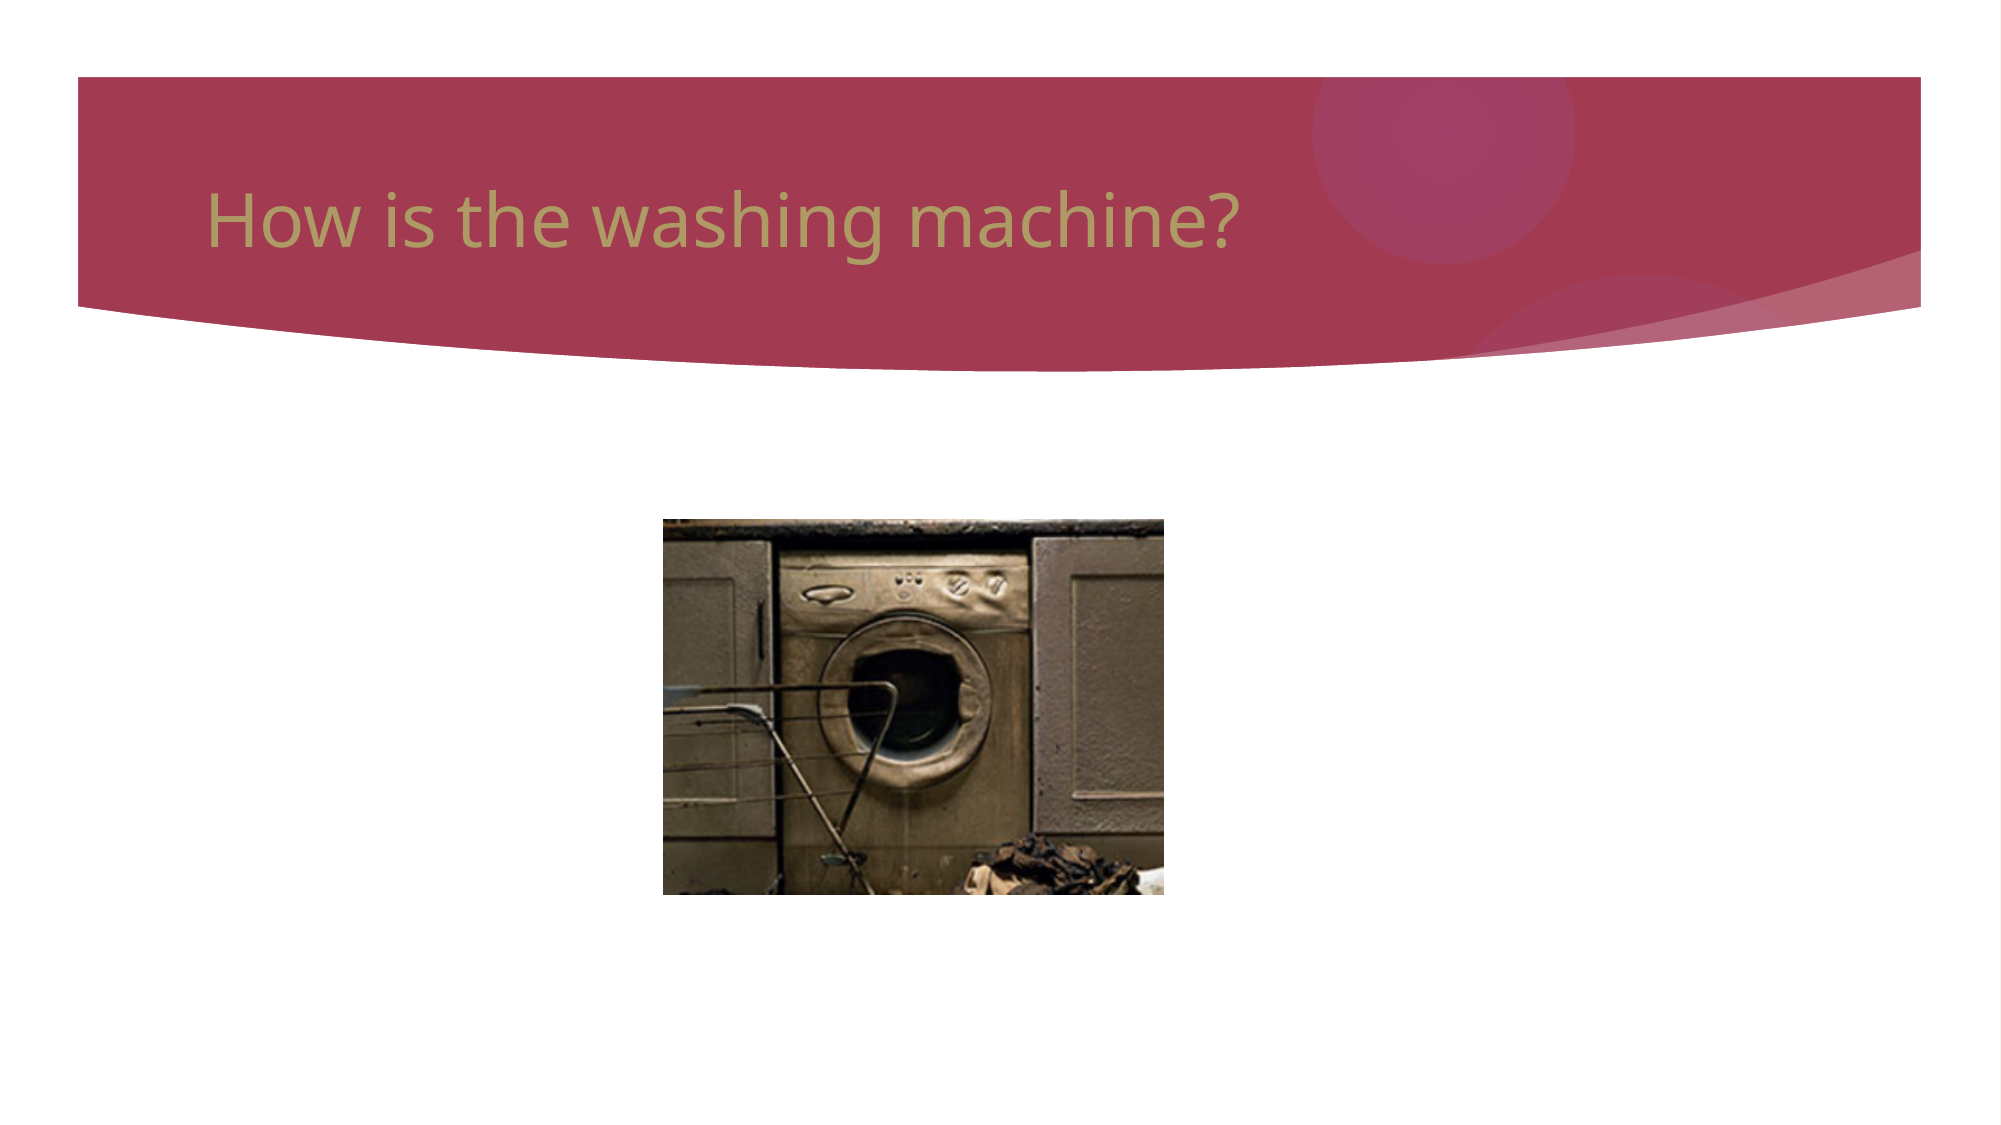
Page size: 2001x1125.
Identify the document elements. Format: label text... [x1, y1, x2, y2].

title How is the washing machine? [189, 159, 1627, 276]
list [663, 519, 1164, 895]
